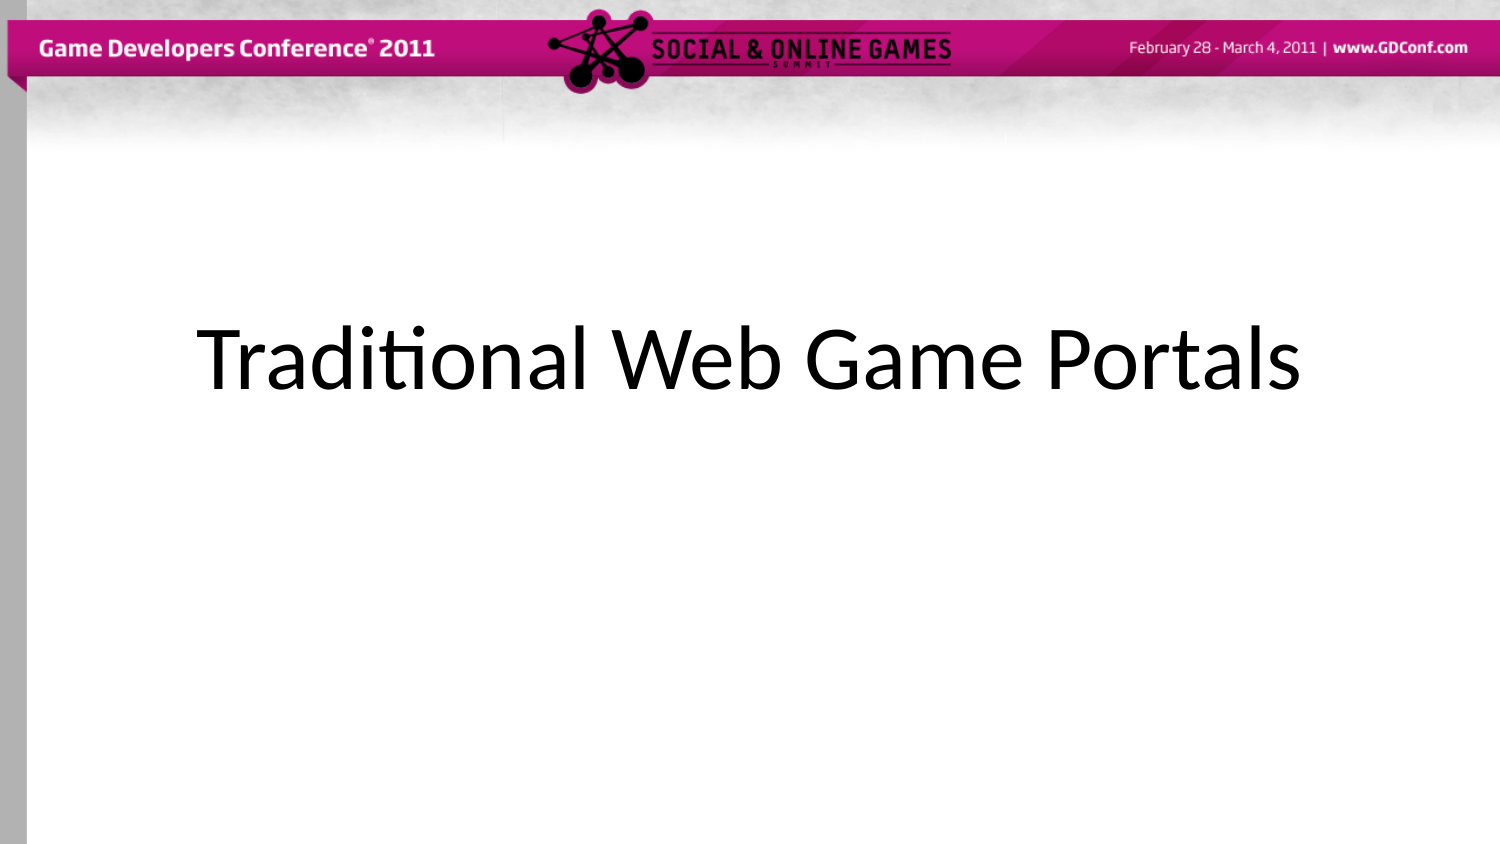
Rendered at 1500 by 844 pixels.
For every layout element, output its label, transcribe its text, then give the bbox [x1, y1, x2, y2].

picture [0, 0, 1500, 844]
title Traditional Web Game Portals [112, 262, 1388, 443]
